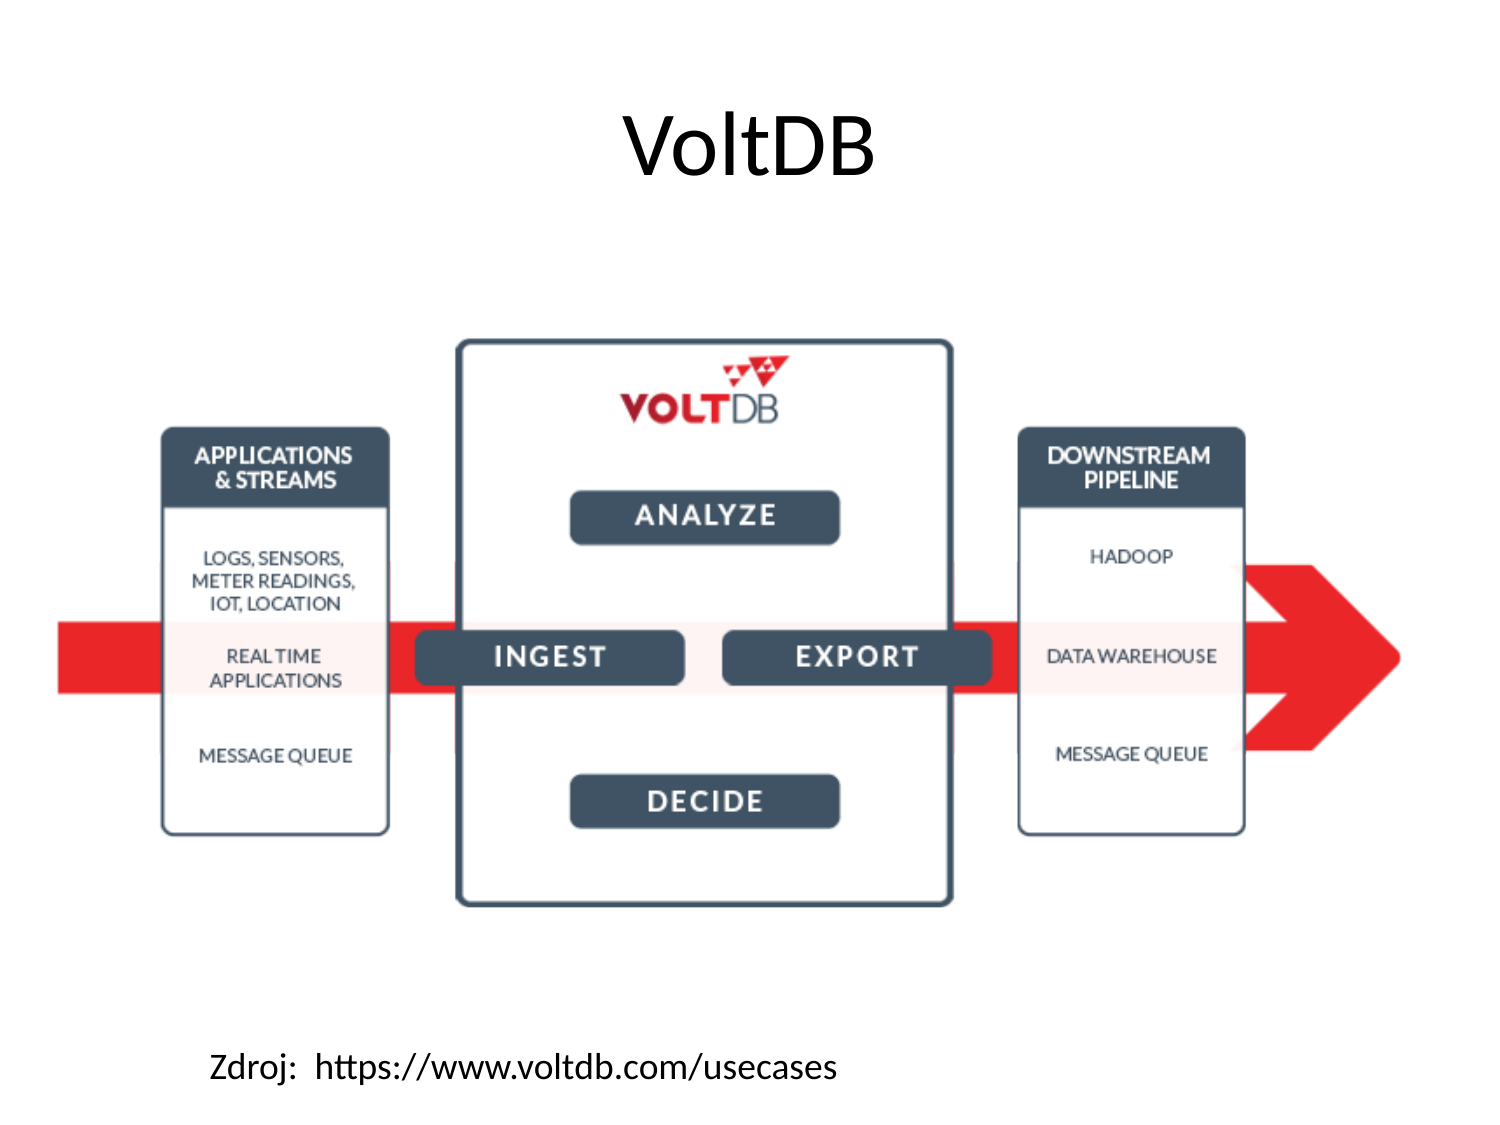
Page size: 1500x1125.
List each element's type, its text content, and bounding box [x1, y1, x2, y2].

text_box Zdroj: https://www.voltdb.com/usecases [194, 1034, 1117, 1095]
picture [31, 314, 1428, 929]
title VoltDB [75, 45, 1425, 233]
